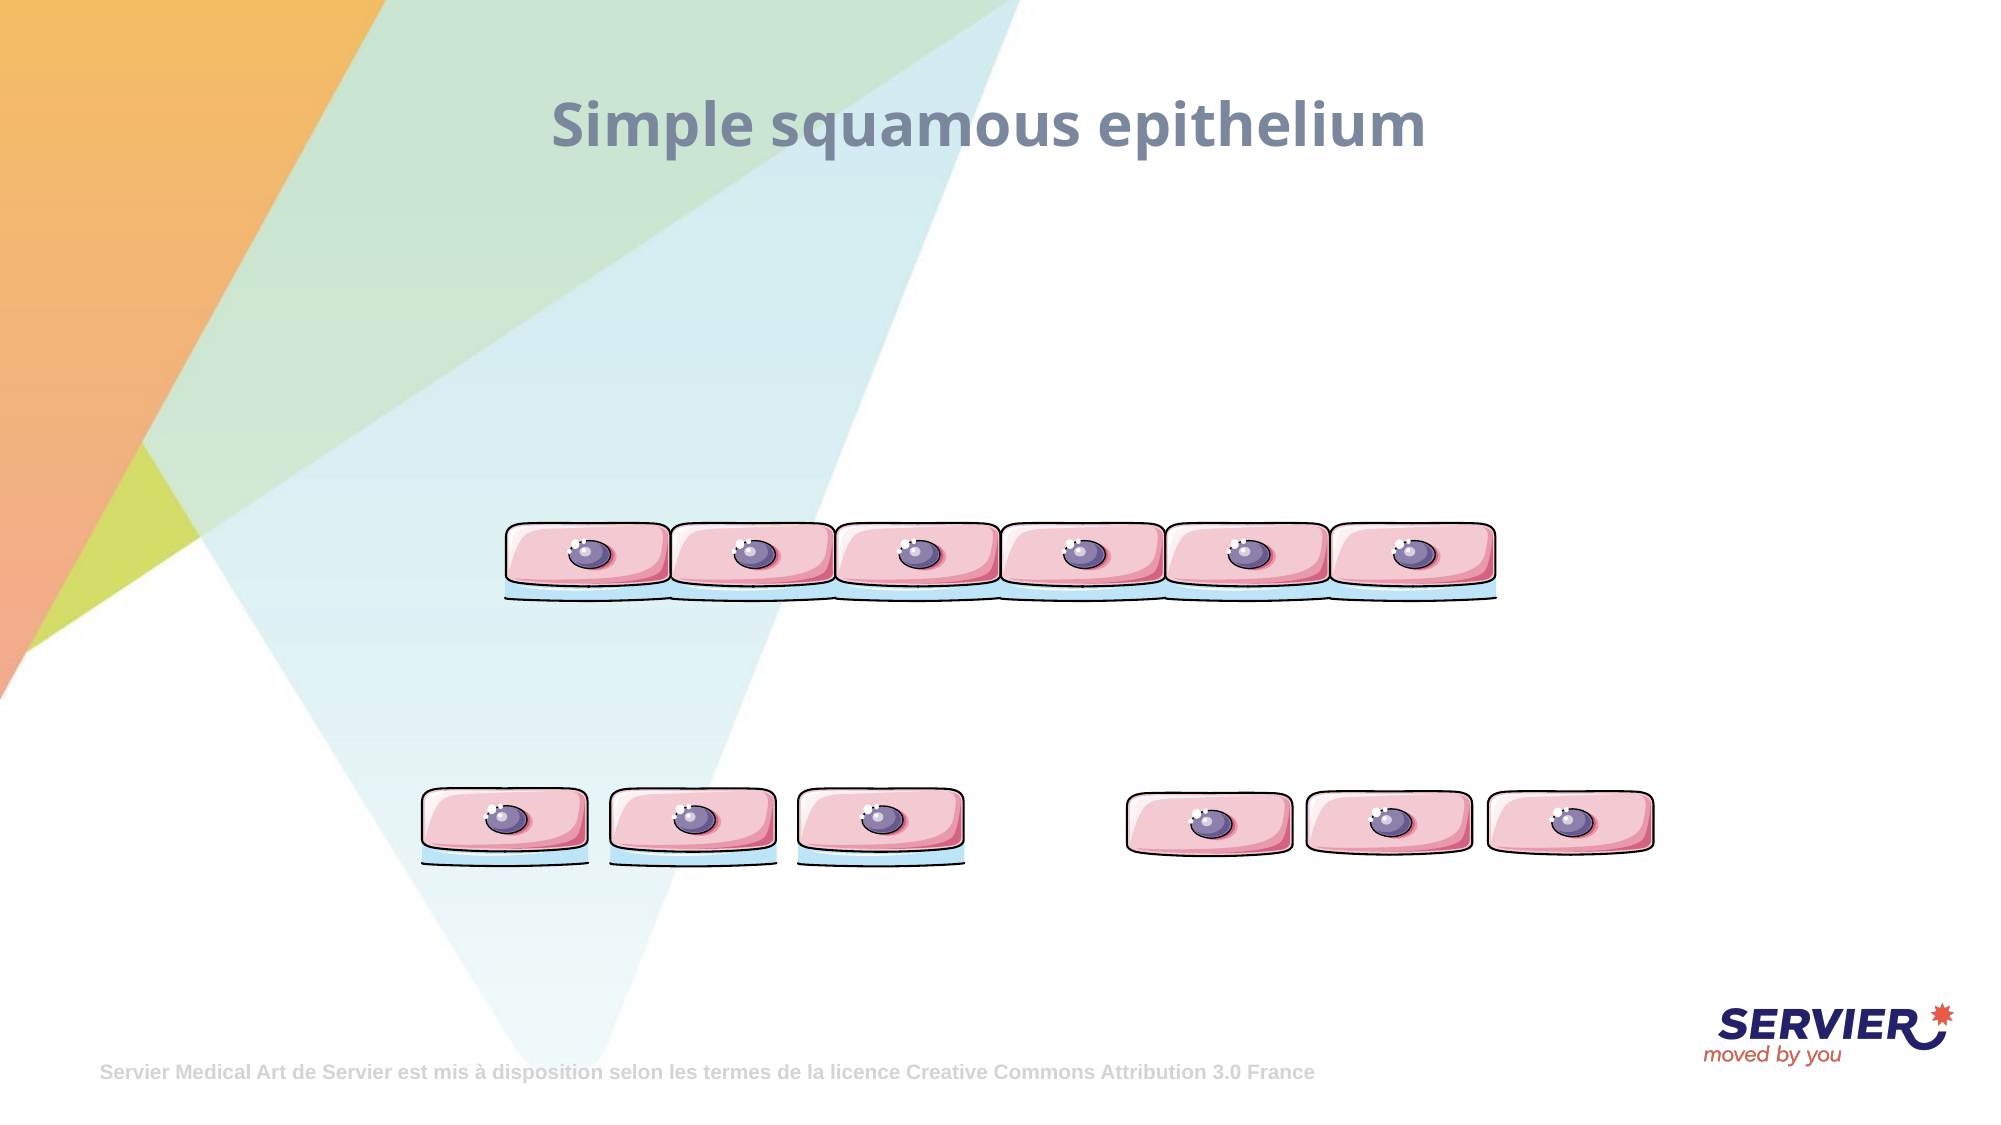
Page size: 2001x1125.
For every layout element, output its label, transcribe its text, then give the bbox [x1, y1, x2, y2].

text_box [1305, 790, 1474, 856]
title Simple squamous epithelium [54, 12, 1926, 232]
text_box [504, 522, 1497, 602]
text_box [609, 787, 777, 867]
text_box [421, 787, 589, 867]
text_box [797, 787, 965, 867]
picture [0, 0, 2001, 1125]
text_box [1486, 790, 1655, 856]
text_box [1126, 792, 1294, 857]
